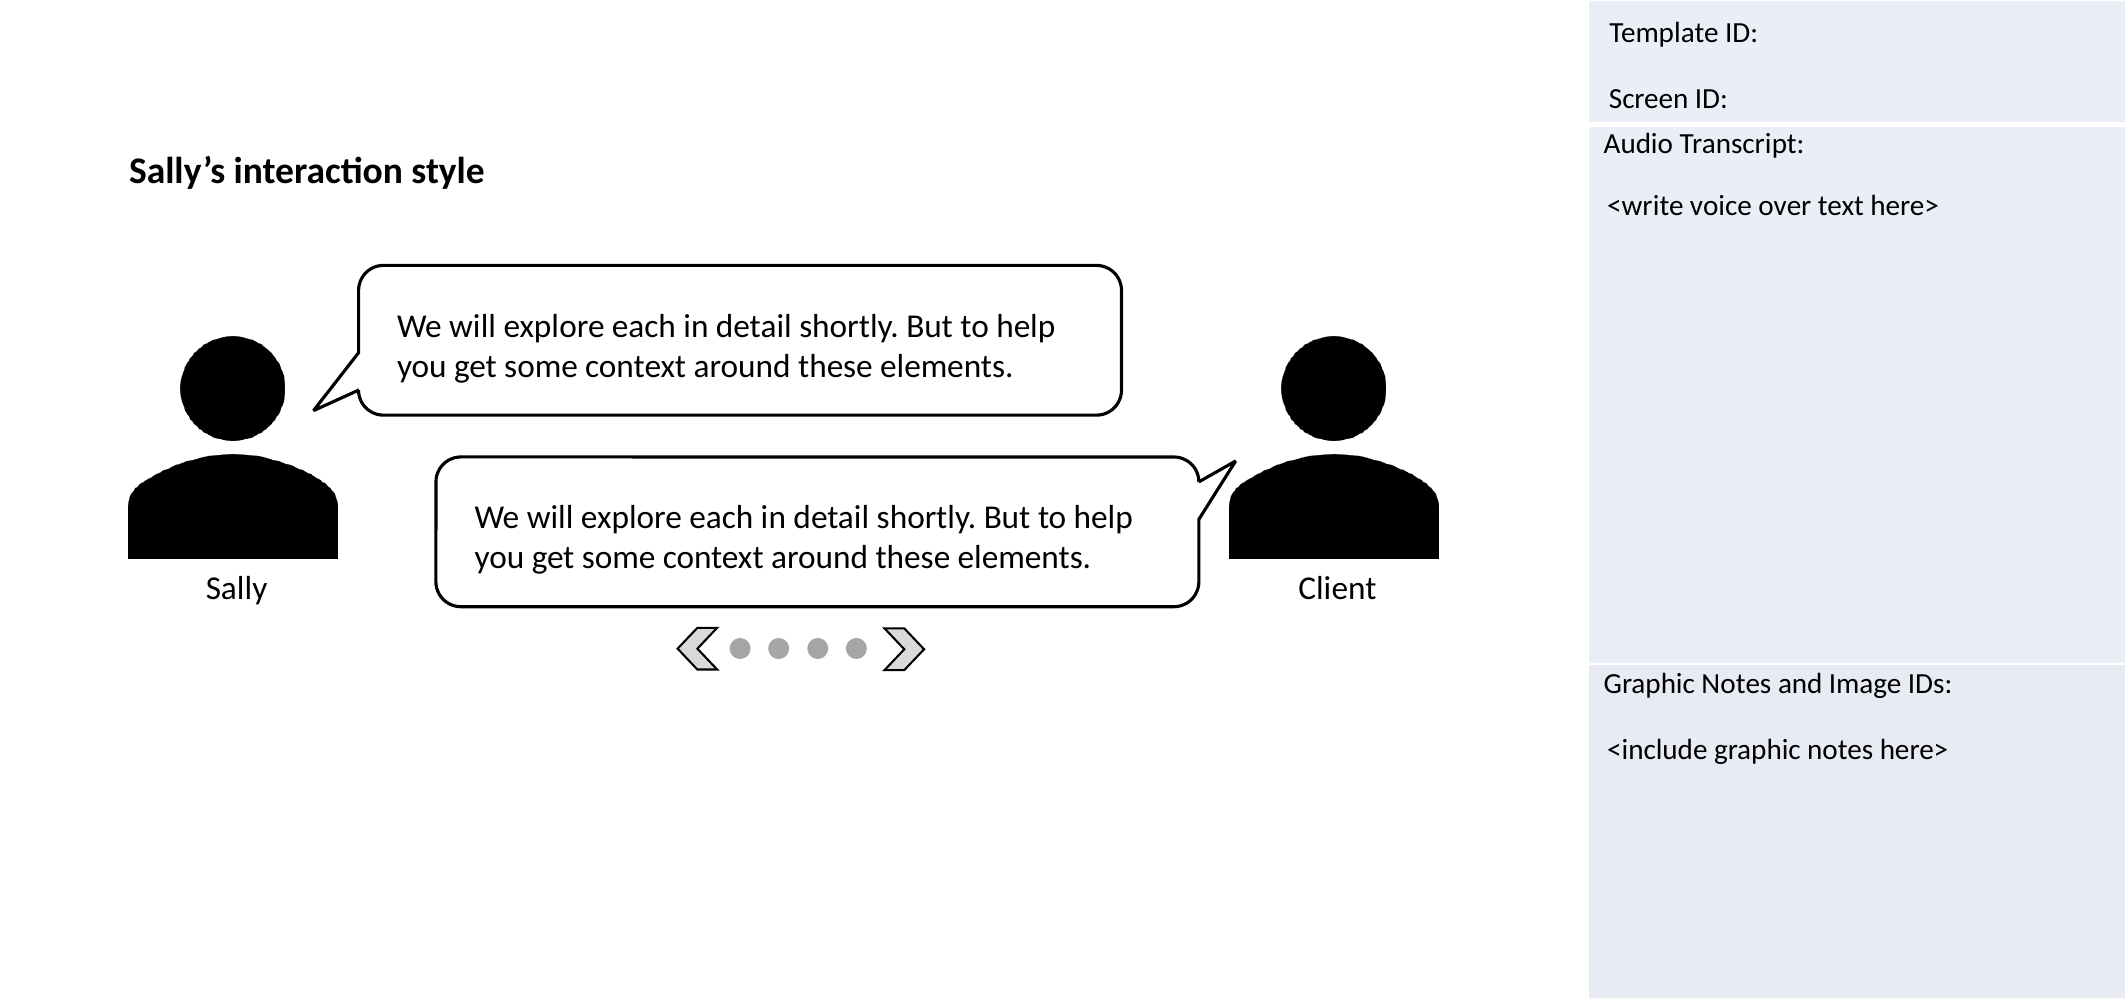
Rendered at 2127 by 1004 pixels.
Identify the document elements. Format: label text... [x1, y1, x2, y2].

text_box [882, 627, 926, 672]
text_box [767, 637, 791, 660]
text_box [1176, 290, 1491, 615]
text_box [676, 626, 720, 671]
text_box <include graphic notes here> [1592, 722, 2126, 773]
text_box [75, 290, 390, 615]
text_box We will explore each in detail shortly. But to help you get some context around these elements. [434, 455, 1176, 608]
text_box Sally’s interaction style [114, 138, 615, 199]
text_box [728, 637, 752, 660]
text_box <write voice over text here> [1592, 178, 2126, 229]
text_box [806, 637, 830, 660]
text_box [844, 637, 868, 660]
text_box We will explore each in detail shortly. But to help you get some context around these elements. [357, 264, 1123, 417]
